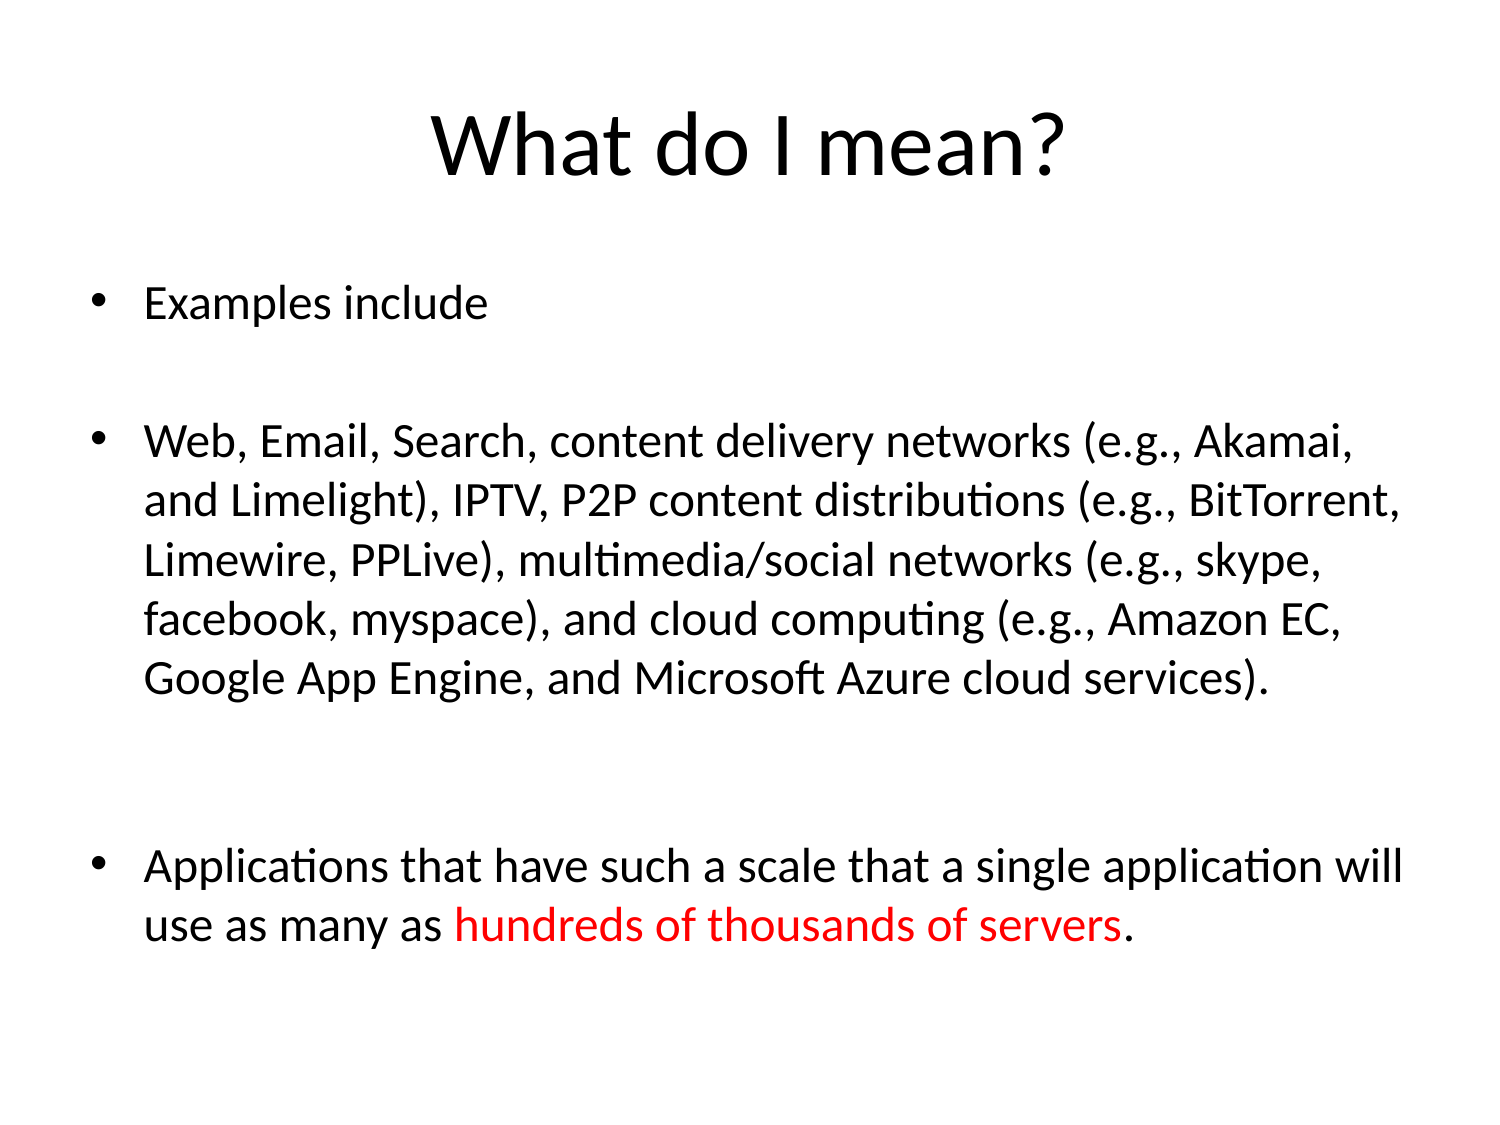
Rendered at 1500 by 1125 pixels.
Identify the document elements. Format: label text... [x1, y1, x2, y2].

title What do I mean? [75, 45, 1425, 233]
list Examples include Web, Email, Search, content delivery networks (e.g., Akamai, and Limelight), IPTV, P2P content distributions (e.g., BitTorrent, Limewire, PPLive), multimedia/social networks (e.g., skype, facebook, myspace), and cloud computing (e.g., Amazon EC, Google App Engine, and Microsoft Azure cloud services). Applications that have such a scale that a single application will use as many as hundreds of thousands of servers. [75, 262, 1425, 1005]
